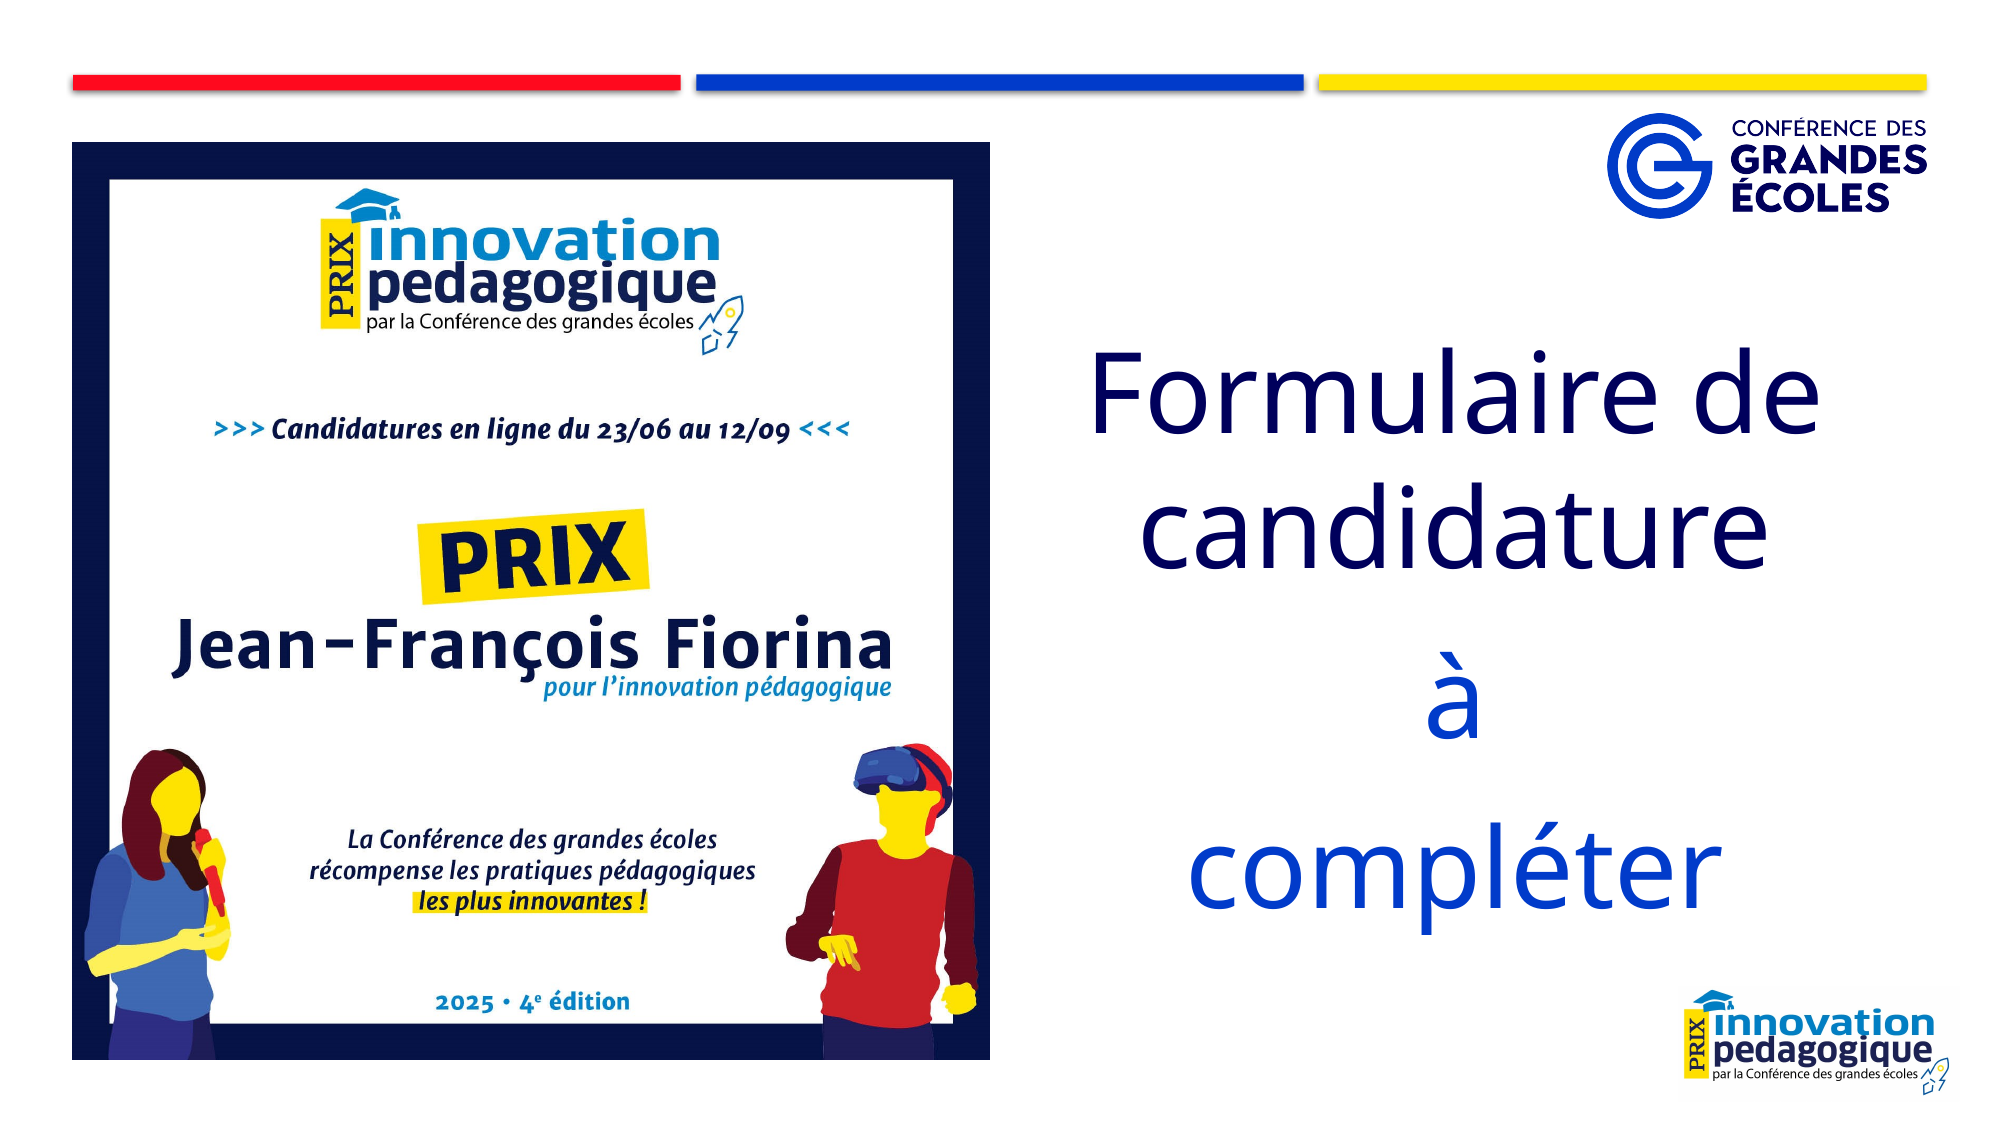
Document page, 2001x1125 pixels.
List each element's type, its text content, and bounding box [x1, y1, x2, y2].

text_box Formulaire de candidature à compléter [995, 313, 1941, 978]
picture [1678, 986, 1960, 1102]
picture [72, 141, 991, 1060]
picture [1607, 113, 1927, 219]
